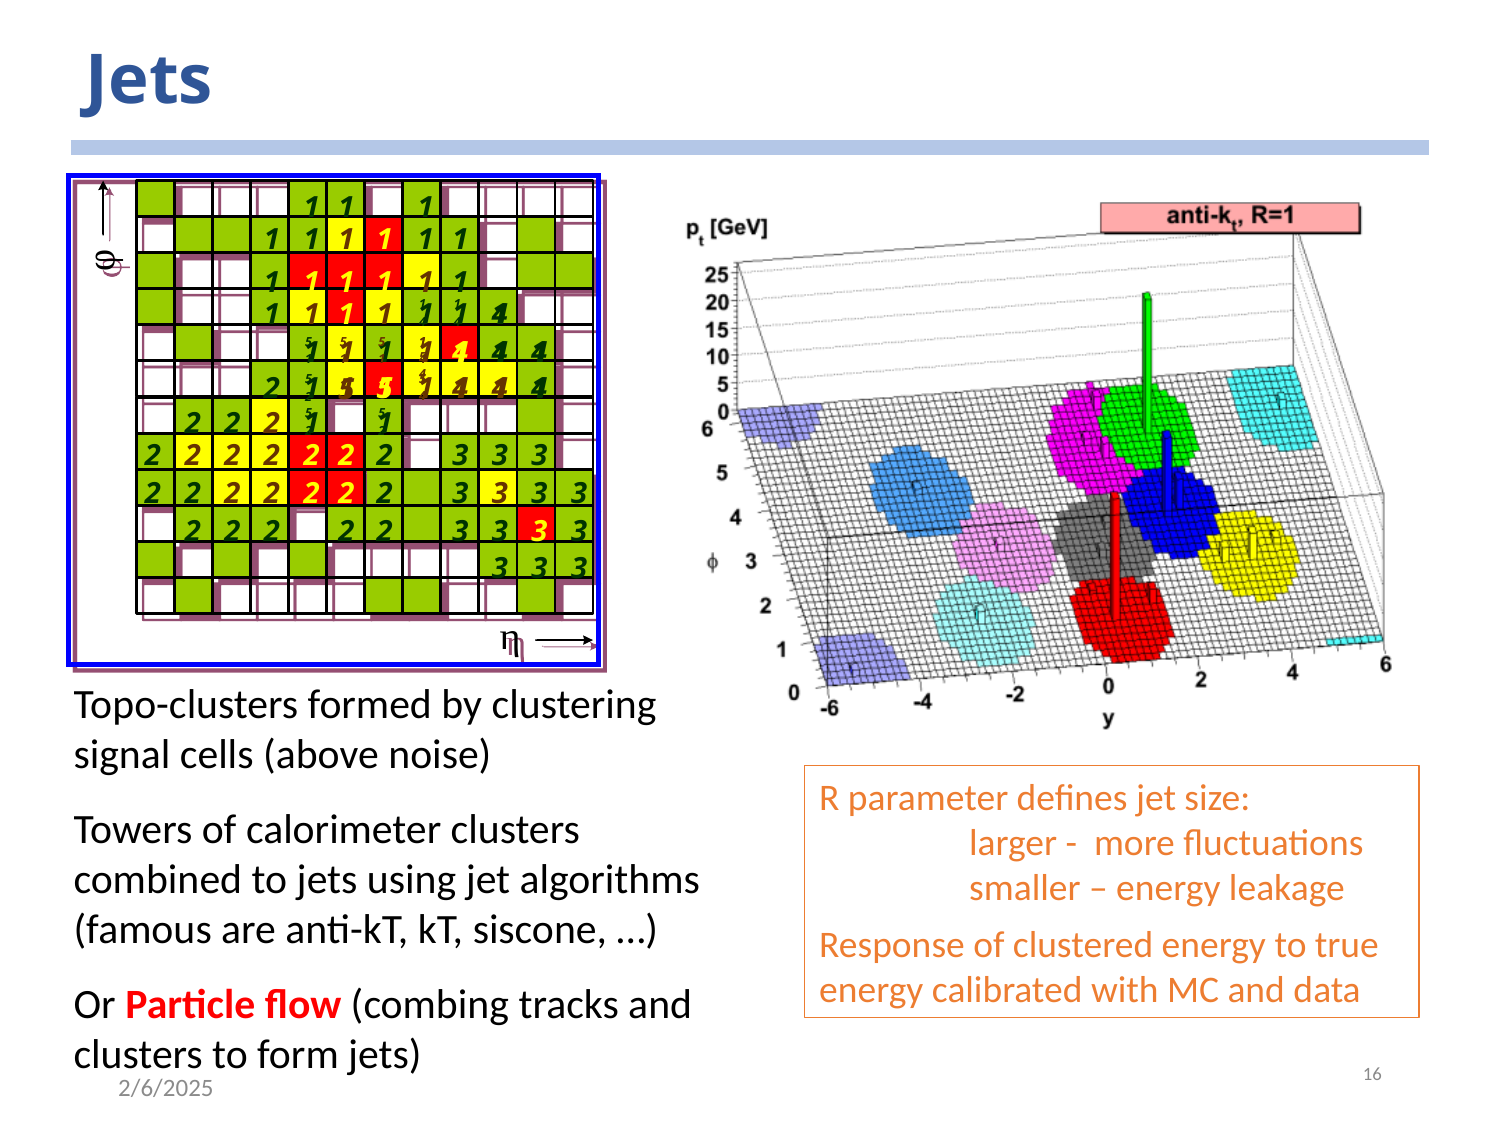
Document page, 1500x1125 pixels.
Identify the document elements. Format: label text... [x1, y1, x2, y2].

picture [675, 155, 1442, 756]
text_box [70, 177, 596, 662]
text_box R parameter defines jet size: larger - more fluctuations smaller – energy leakage Response of clustered energy to true energy calibrated with MC and data [804, 765, 1419, 1018]
text_box Topo-clusters formed by clustering signal cells (above noise) Towers of calorimeter clusters combined to jets using jet algorithms (famous are anti-kT, kT, siscone, …) Or Particle flow (combing tracks and clusters to form jets) [58, 668, 740, 1084]
slide_number 16 [1059, 1042, 1397, 1103]
title Jets [70, 15, 1430, 147]
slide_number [103, 1084, 441, 1117]
